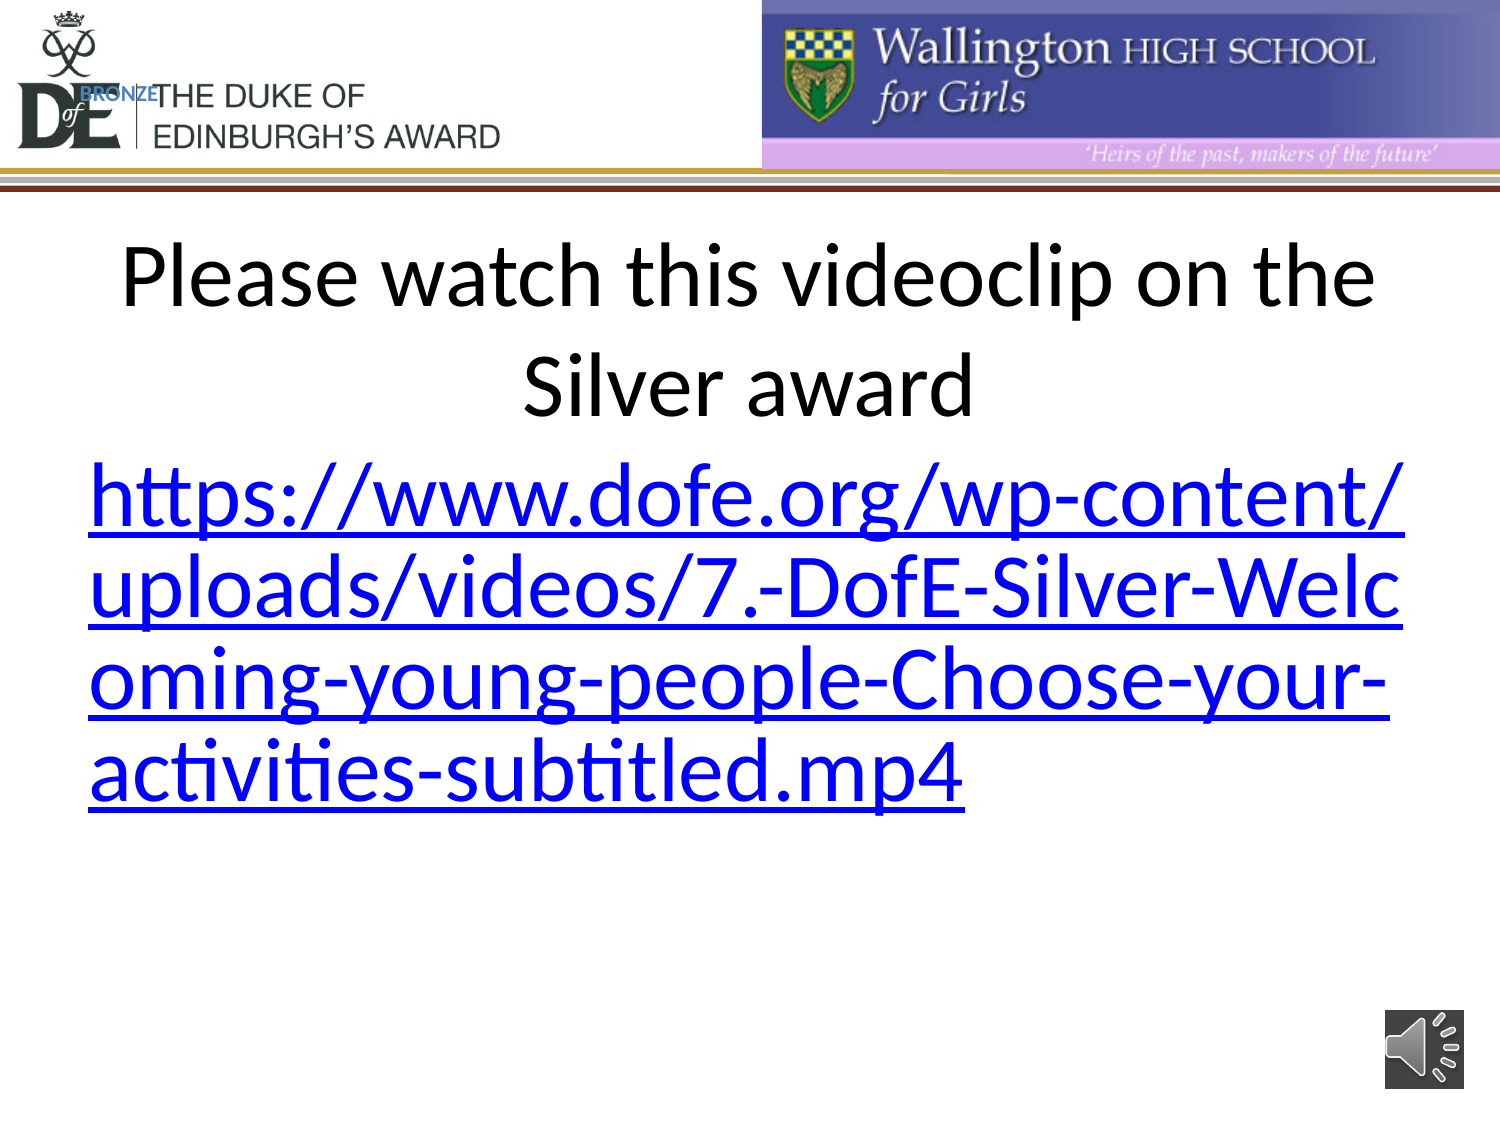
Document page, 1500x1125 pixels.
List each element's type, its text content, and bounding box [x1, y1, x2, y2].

picture [1384, 1009, 1465, 1090]
text_box BRONZE [79, 76, 206, 123]
picture [761, 0, 1500, 169]
title Please watch this videoclip on the Silver award https://www.dofe.org/wp-content/uploads/videos/7.-DofE-Silver-Welcoming-young-people-Choose-your-activities-subtitled.mp4 [75, 208, 1425, 398]
picture [17, 11, 545, 162]
